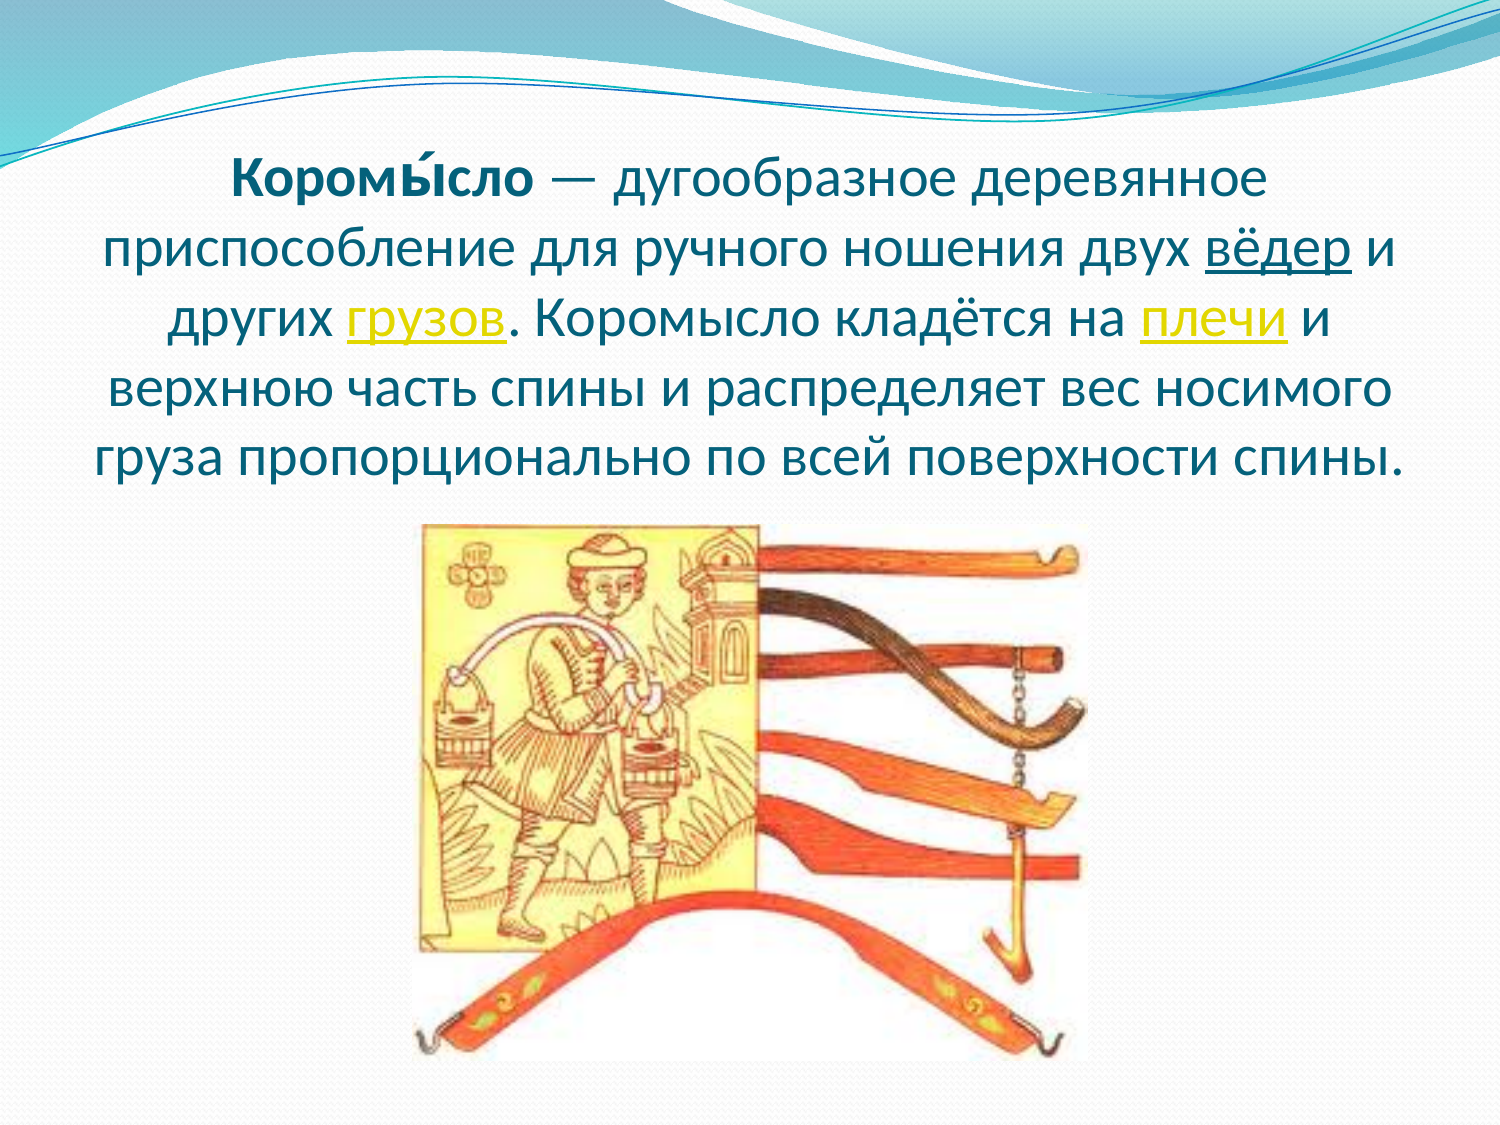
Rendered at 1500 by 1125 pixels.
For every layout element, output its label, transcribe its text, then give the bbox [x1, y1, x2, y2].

title Коромы́сло — дугообразное деревянное приспособление для ручного ношения двух вёдер и других грузов. Коромысло кладётся на плечи и верхнюю часть спины и распределяет вес носимого груза пропорционально по всей поверхности спины. [75, 50, 1425, 488]
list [412, 524, 1088, 1061]
